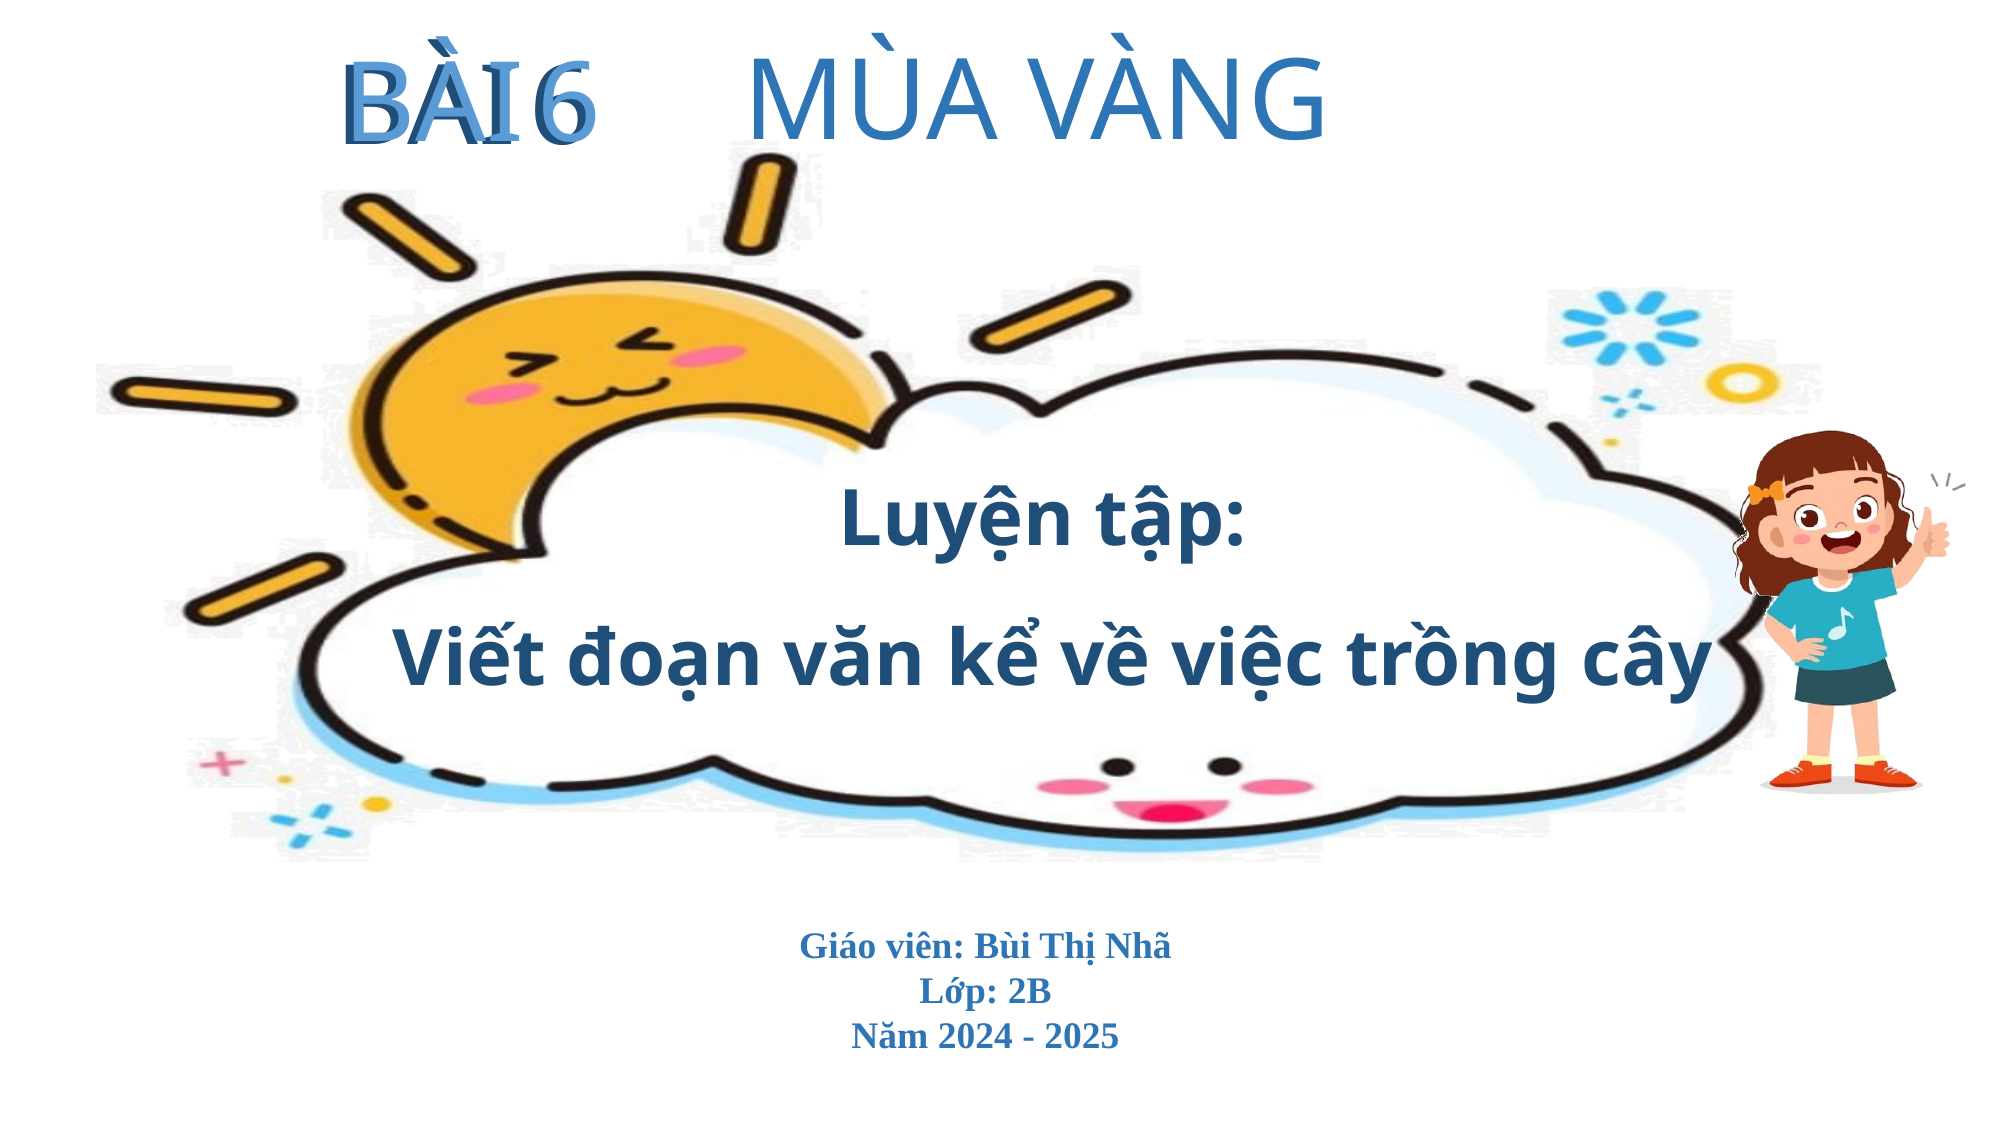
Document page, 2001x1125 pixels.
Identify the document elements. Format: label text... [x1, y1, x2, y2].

text_box Giáo viên: Bùi Thị Nhã Lớp: 2B Năm 2024 - 2025 [485, 913, 1486, 1064]
picture [1608, 386, 2000, 821]
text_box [320, 22, 682, 176]
text_box MÙA VÀNG [531, 19, 1543, 139]
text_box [96, 139, 1856, 866]
